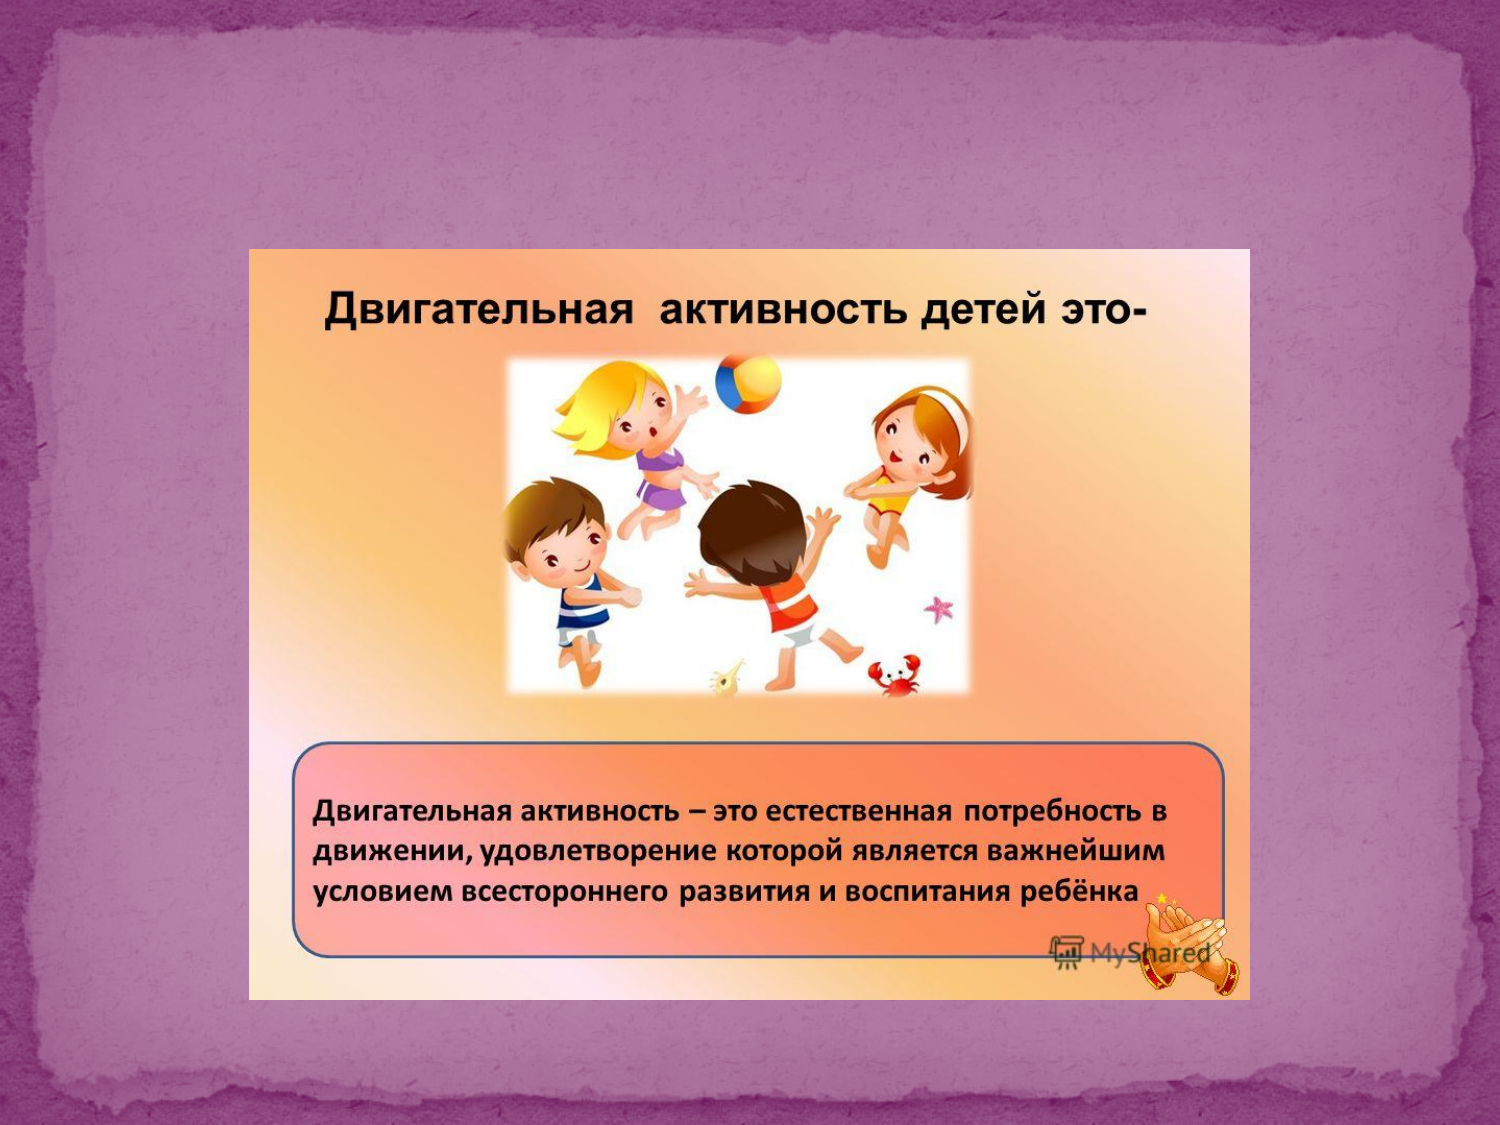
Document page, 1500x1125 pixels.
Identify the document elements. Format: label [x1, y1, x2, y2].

list [252, 252, 1249, 997]
